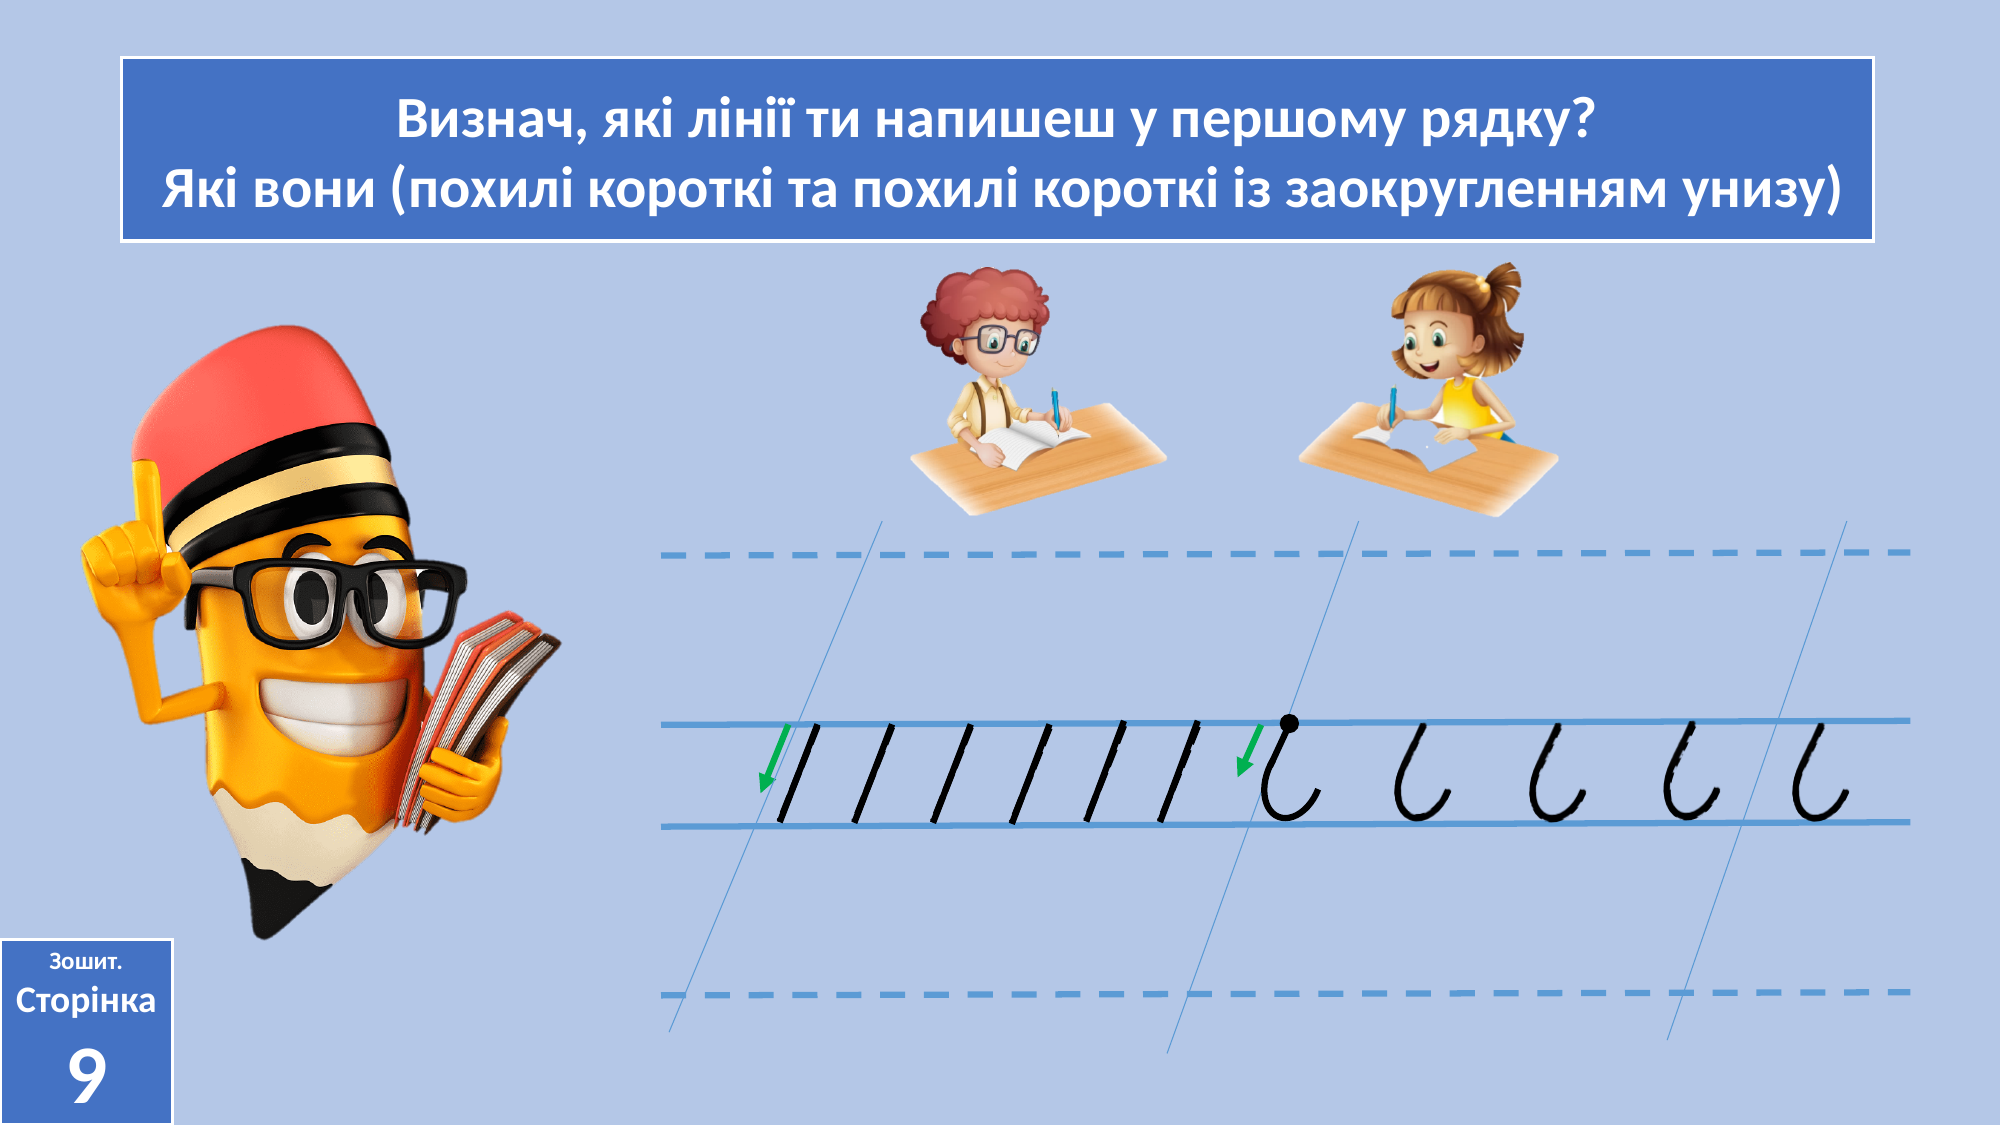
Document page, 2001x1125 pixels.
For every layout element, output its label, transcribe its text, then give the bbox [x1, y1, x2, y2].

picture [1663, 720, 1722, 821]
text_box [1847, 552, 1911, 556]
picture [899, 267, 1174, 522]
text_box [883, 822, 1167, 827]
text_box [1011, 724, 1050, 824]
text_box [1086, 720, 1124, 822]
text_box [660, 720, 669, 725]
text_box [1270, 721, 1291, 767]
text_box Зошит. Сторінка 9 [0, 938, 174, 1125]
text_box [854, 724, 893, 823]
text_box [779, 724, 818, 823]
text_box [1667, 521, 1847, 1041]
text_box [1847, 720, 1911, 725]
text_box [1359, 552, 1667, 556]
picture [35, 284, 593, 965]
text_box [1847, 992, 1911, 996]
picture [1529, 722, 1587, 823]
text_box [1237, 724, 1262, 778]
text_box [1359, 720, 1663, 725]
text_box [1847, 822, 1911, 827]
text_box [883, 720, 1086, 725]
picture [1792, 722, 1850, 822]
text_box Визнач, які лінії ти напишеш у першому рядку? Які вони (похилі короткі та похилі короткі із заокругленням унизу) [120, 56, 1875, 243]
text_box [669, 521, 883, 1033]
picture [1285, 262, 1569, 526]
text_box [932, 724, 971, 823]
picture [1394, 722, 1452, 822]
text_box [1359, 992, 1667, 996]
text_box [1124, 720, 1159, 725]
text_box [1359, 822, 1667, 827]
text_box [883, 992, 1167, 996]
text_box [883, 552, 1167, 556]
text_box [1159, 720, 1198, 823]
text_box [660, 822, 669, 827]
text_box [1167, 521, 1359, 1054]
